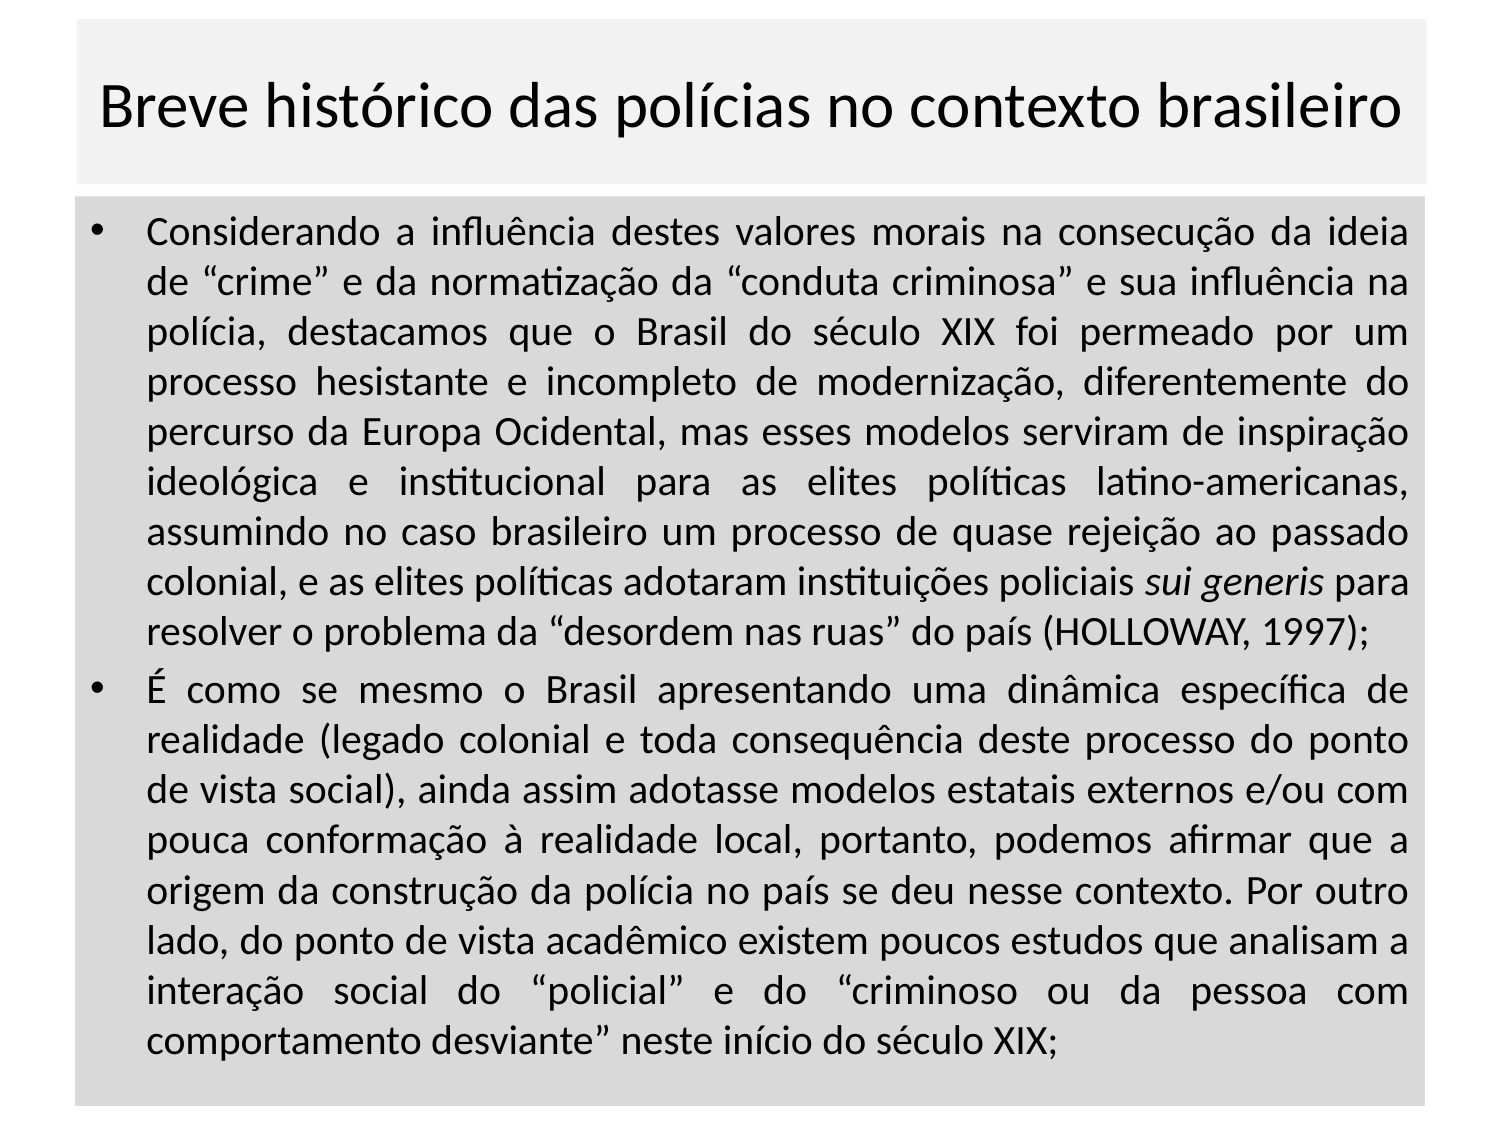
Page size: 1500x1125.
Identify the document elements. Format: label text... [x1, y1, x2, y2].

title Breve histórico das polícias no contexto brasileiro [76, 19, 1427, 185]
list Considerando a influência destes valores morais na consecução da ideia de “crime” e da normatização da “conduta criminosa” e sua influência na polícia, destacamos que o Brasil do século XIX foi permeado por um processo hesistante e incompleto de modernização, diferentemente do percurso da Europa Ocidental, mas esses modelos serviram de inspiração ideológica e institucional para as elites políticas latino-americanas, assumindo no caso brasileiro um processo de quase rejeição ao passado colonial, e as elites políticas adotaram instituições policiais sui generis para resolver o problema da “desordem nas ruas” do país (HOLLOWAY, 1997); É como se mesmo o Brasil apresentando uma dinâmica específica de realidade (legado colonial e toda consequência deste processo do ponto de vista social), ainda assim adotasse modelos estatais externos e/ou com pouca conformação à realidade local, portanto, podemos afirmar que a origem da construção da polícia no país se deu nesse contexto. Por outro lado, do ponto de vista acadêmico existem poucos estudos que analisam a interação social do “policial” e do “criminoso ou da pessoa com comportamento desviante” neste início do século XIX; [75, 196, 1425, 1106]
